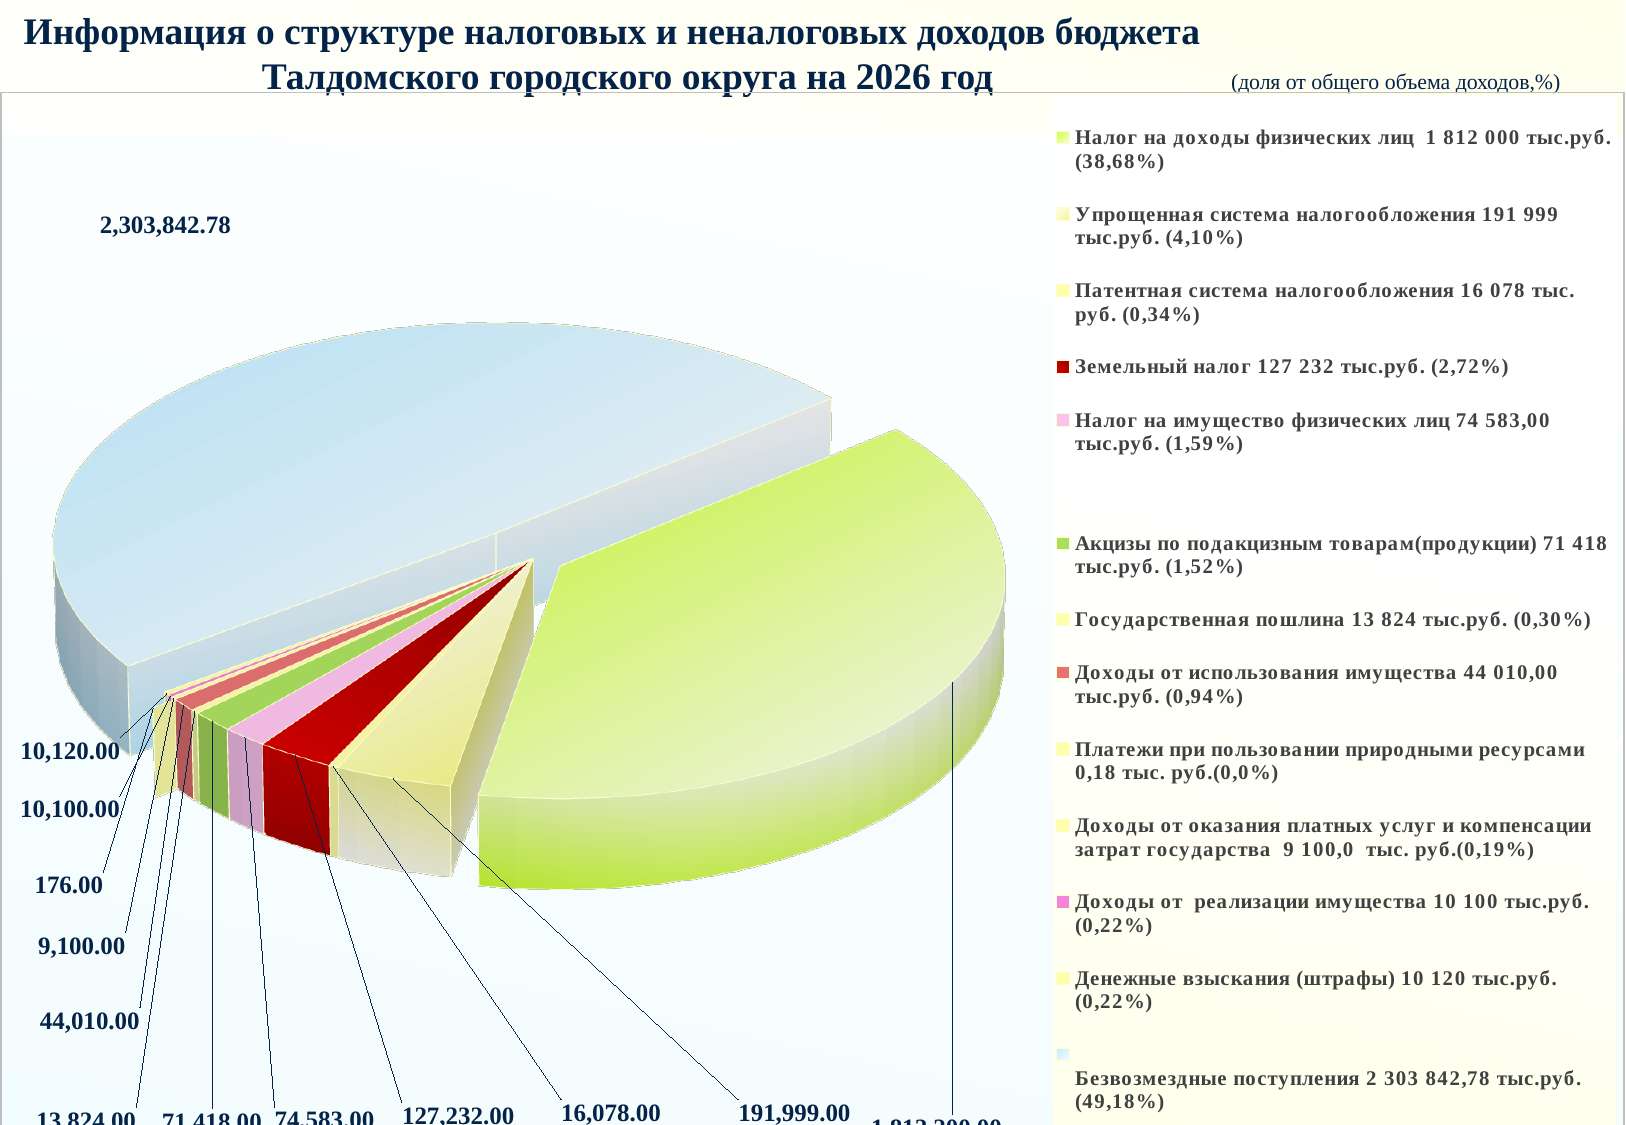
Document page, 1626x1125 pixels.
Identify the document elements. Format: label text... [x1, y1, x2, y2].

text_box Информация о структуре налоговых и неналоговых доходов бюджета Талдомского городского округа на 2026 год (доля от общего объема доходов,%) [0, 0, 1625, 91]
chart [0, 91, 1625, 1125]
